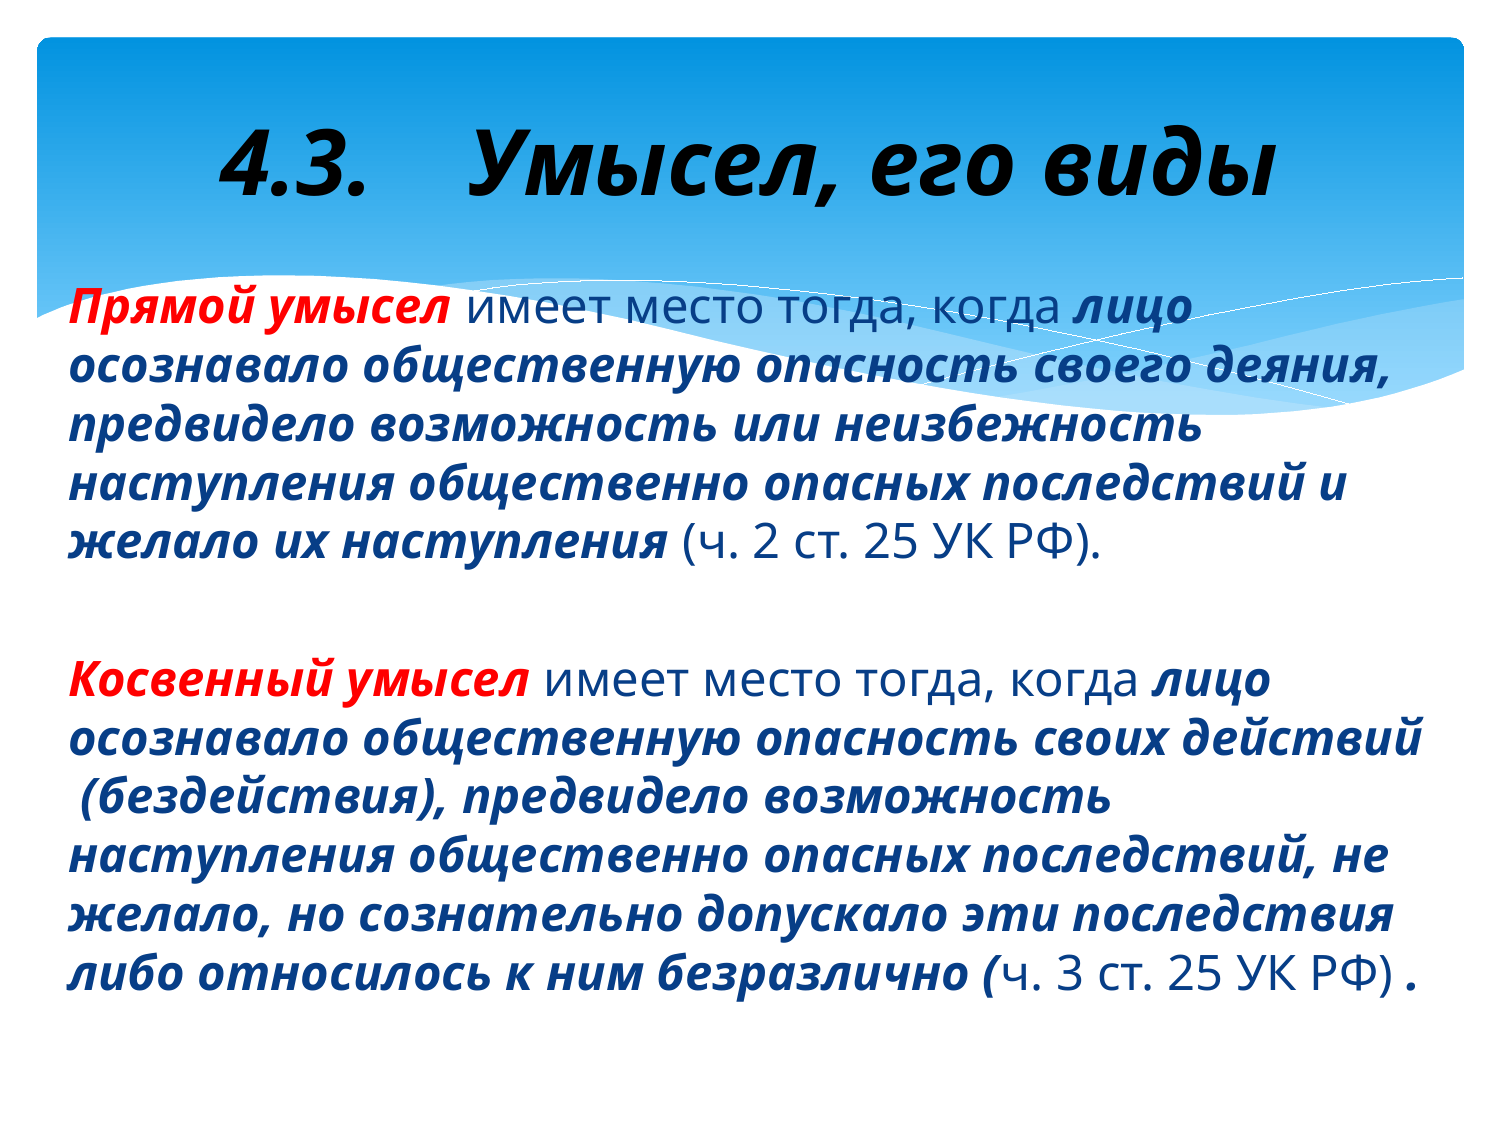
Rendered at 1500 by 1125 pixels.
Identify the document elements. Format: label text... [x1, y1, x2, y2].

title 4.3. Умысел, его виды [75, 55, 1425, 261]
list Прямой умысел имеет место тогда, когда лицо осознавало общественную опасность своего деяния, предвидело возможность или неизбежность наступления общественно опасных последствий и желало их наступления (ч. 2 ст. 25 УК РФ). Косвенный умысел имеет место тогда, когда лицо осознавало общественную опасность своих действий (бездействия), предвидело возможность наступления общественно опасных последствий, не желало, но сознательно допускало эти последствия либо относилось к ним безразлично (ч. 3 ст. 25 УК РФ) . [53, 267, 1452, 1017]
